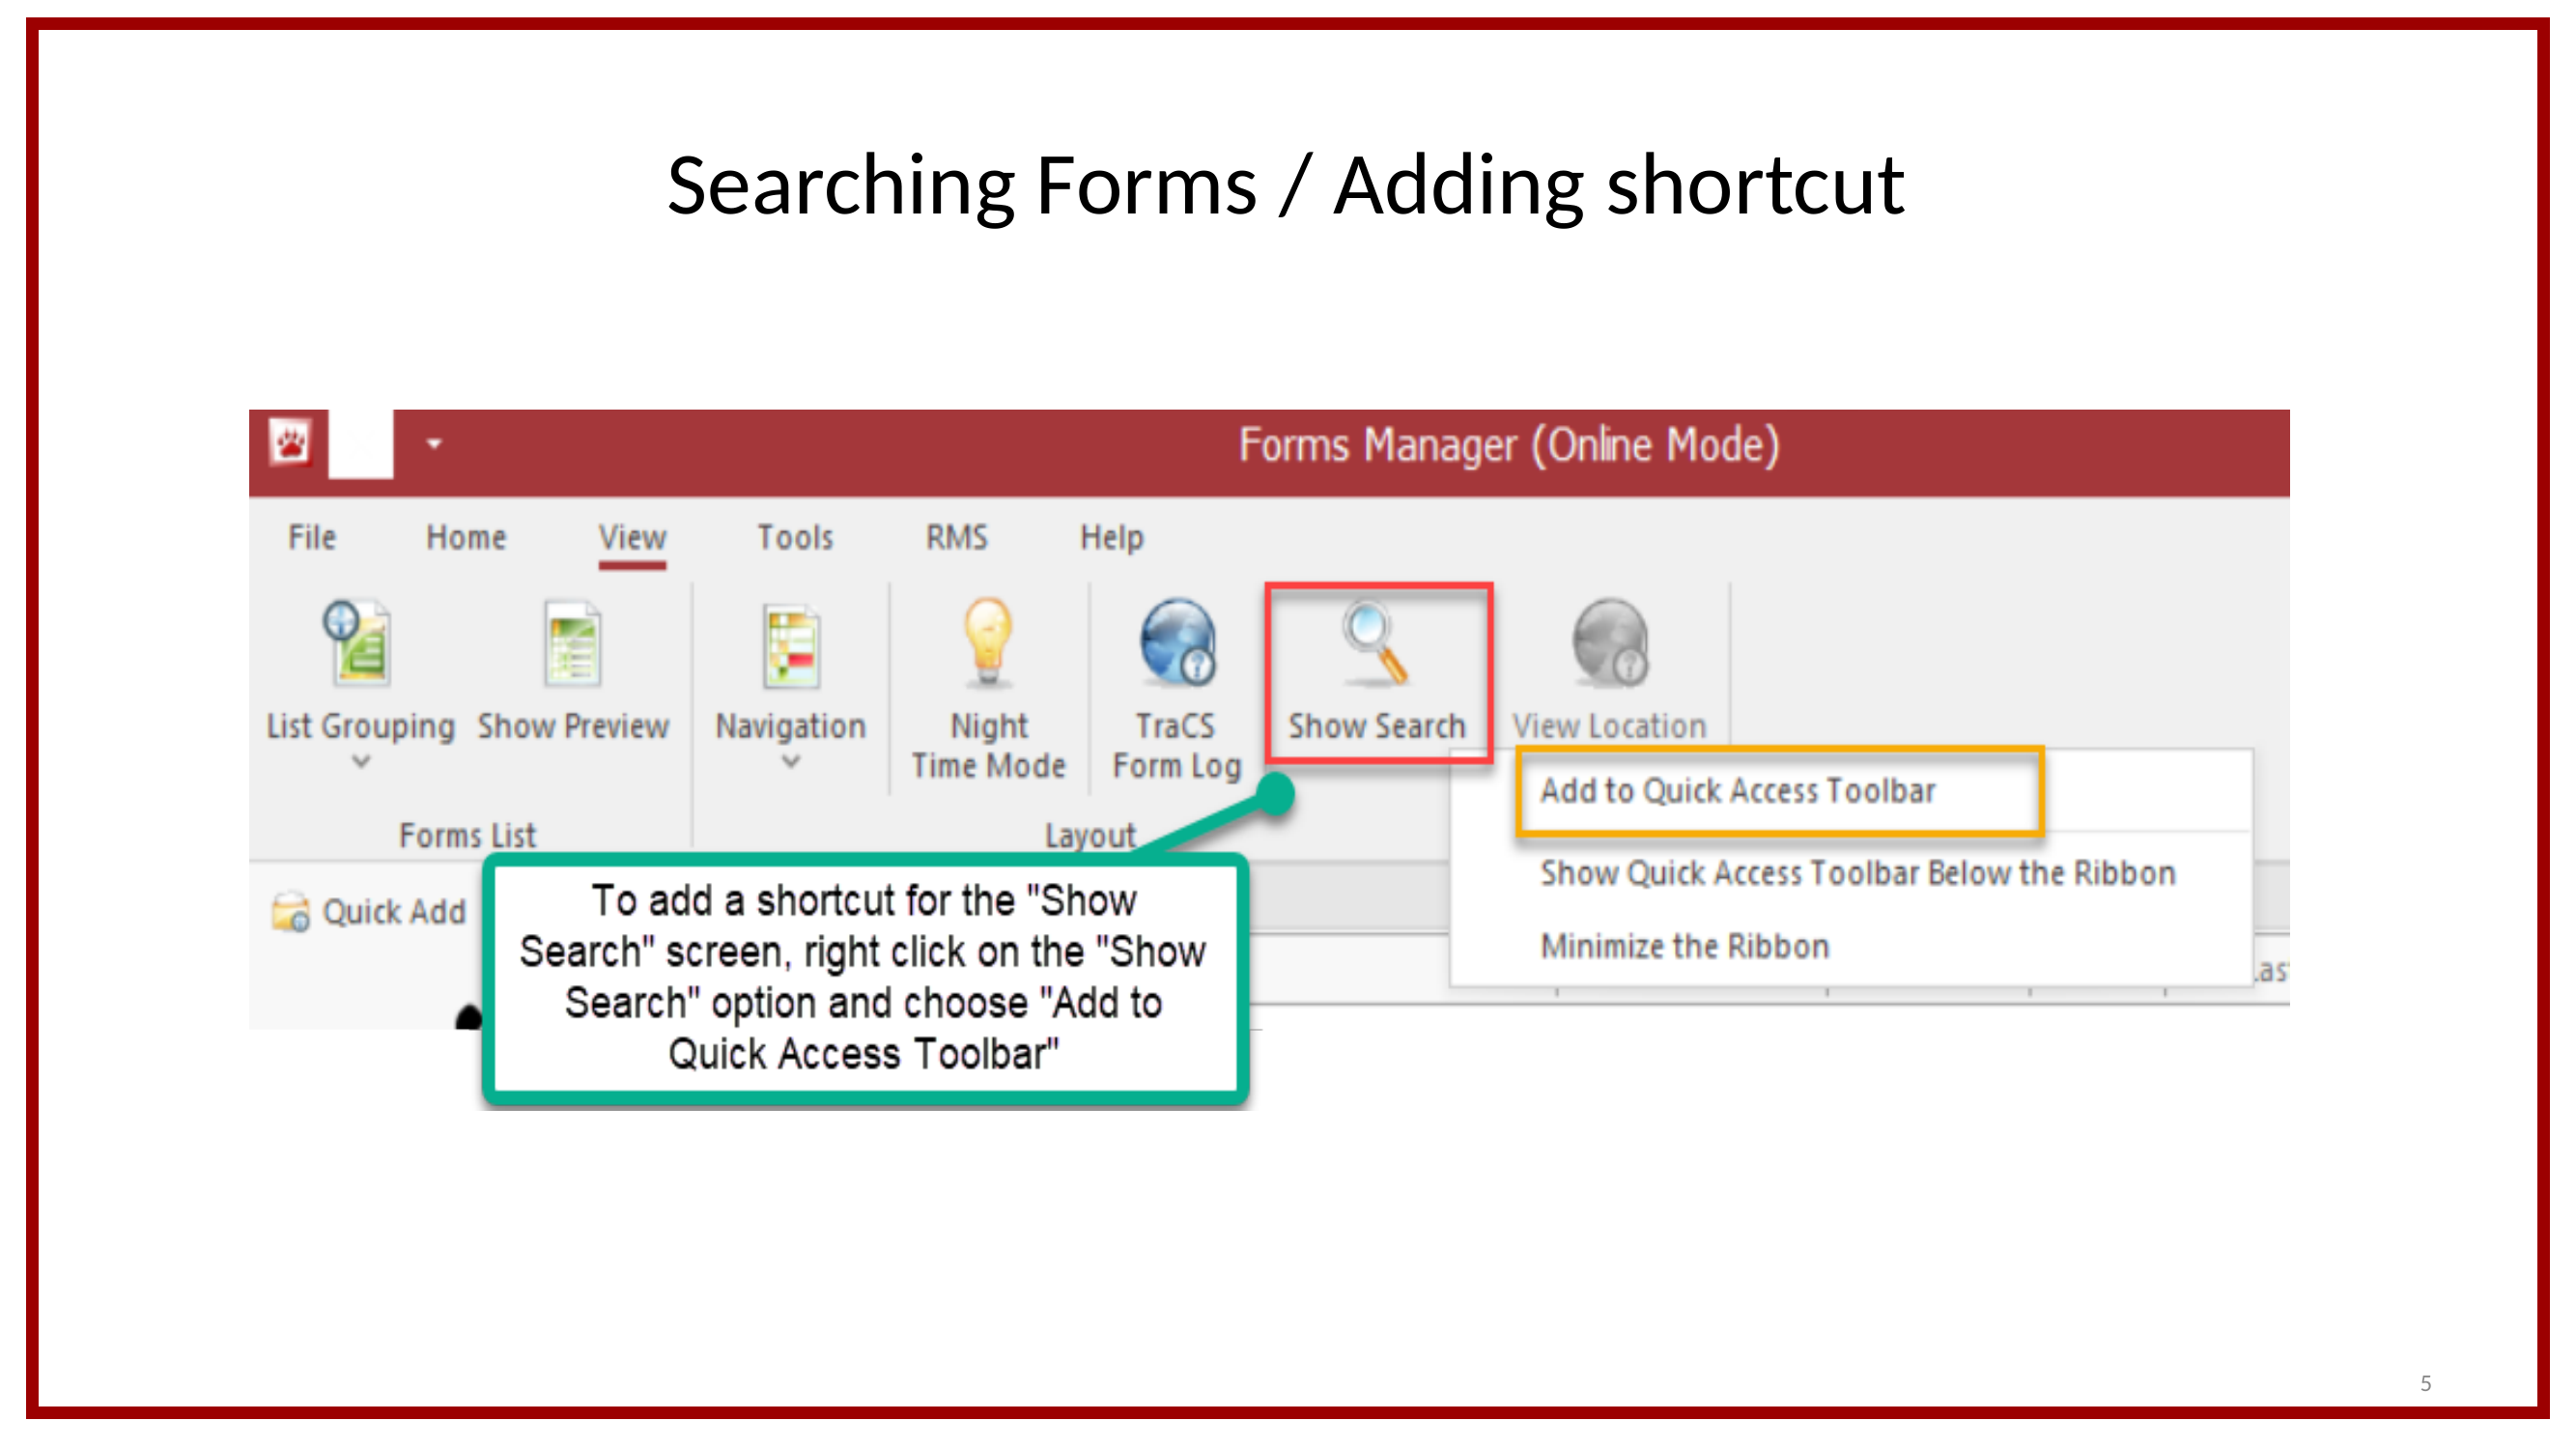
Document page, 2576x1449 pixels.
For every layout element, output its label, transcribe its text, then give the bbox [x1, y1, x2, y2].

picture [248, 410, 2290, 1112]
slide_number 5 [1846, 1414, 2448, 1421]
text_box [30, 22, 2545, 1414]
